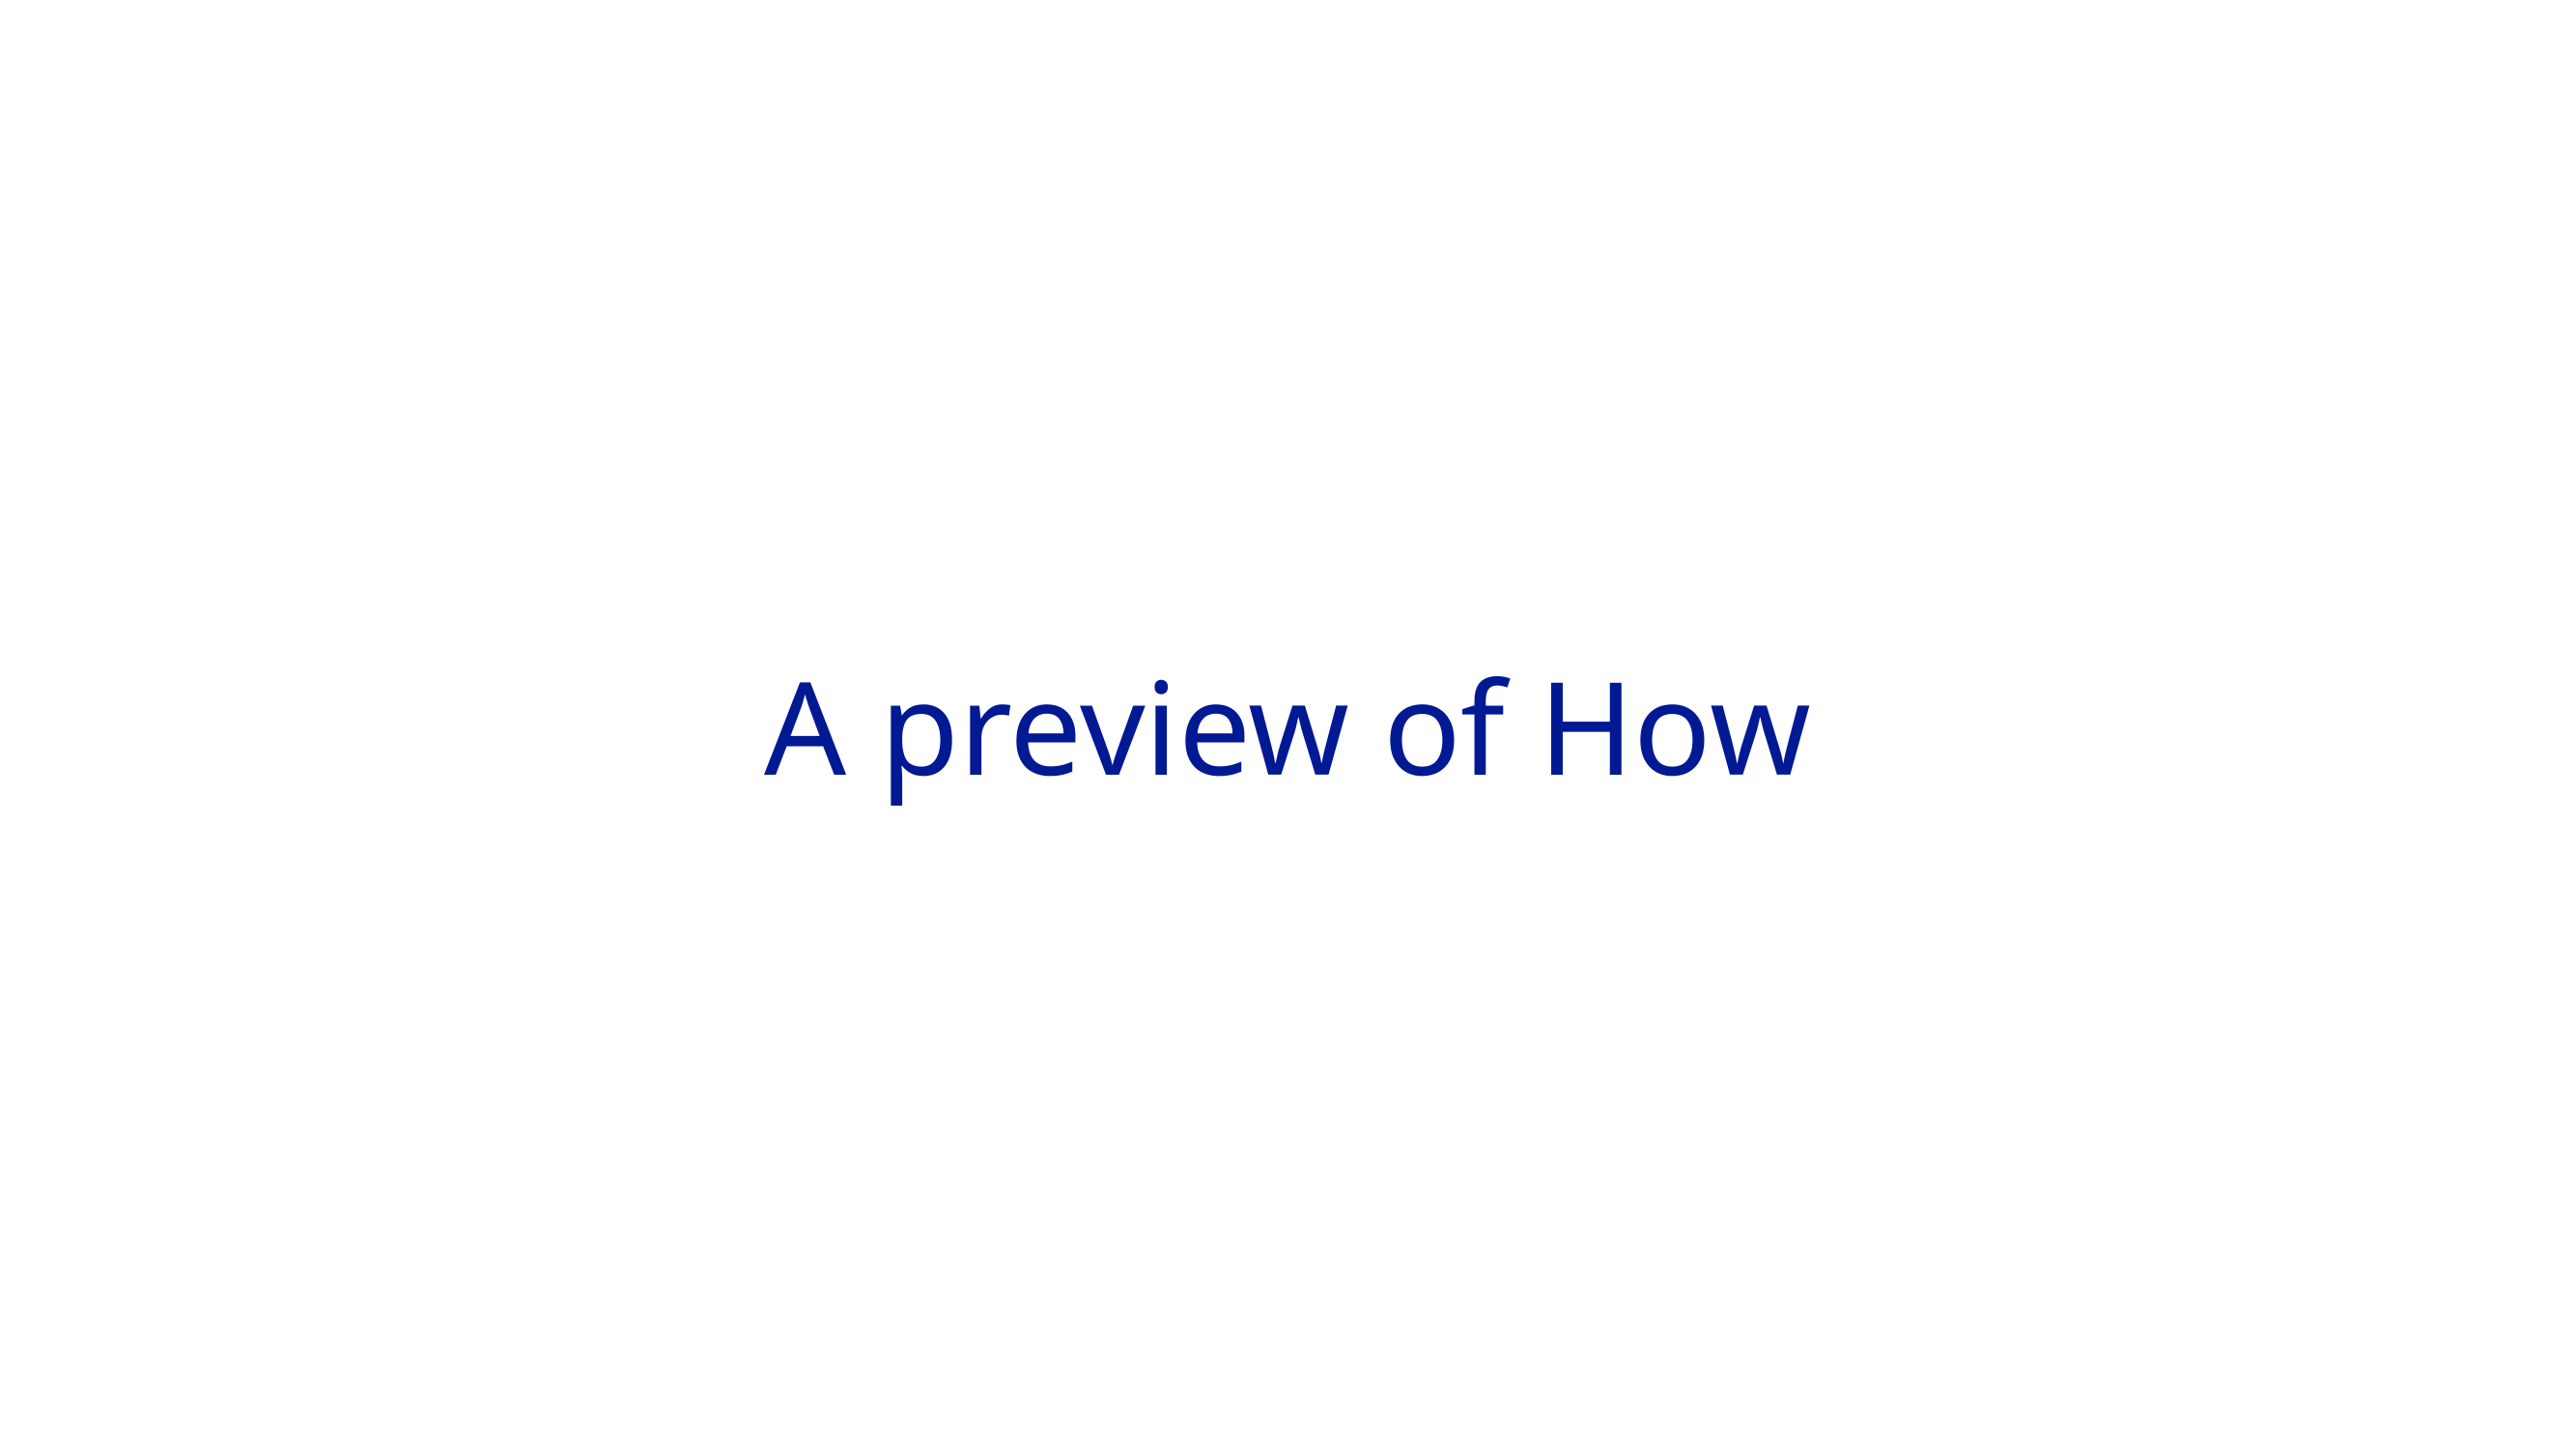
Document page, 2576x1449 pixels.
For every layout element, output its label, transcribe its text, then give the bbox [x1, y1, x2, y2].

title A preview of How [31, 639, 2544, 808]
